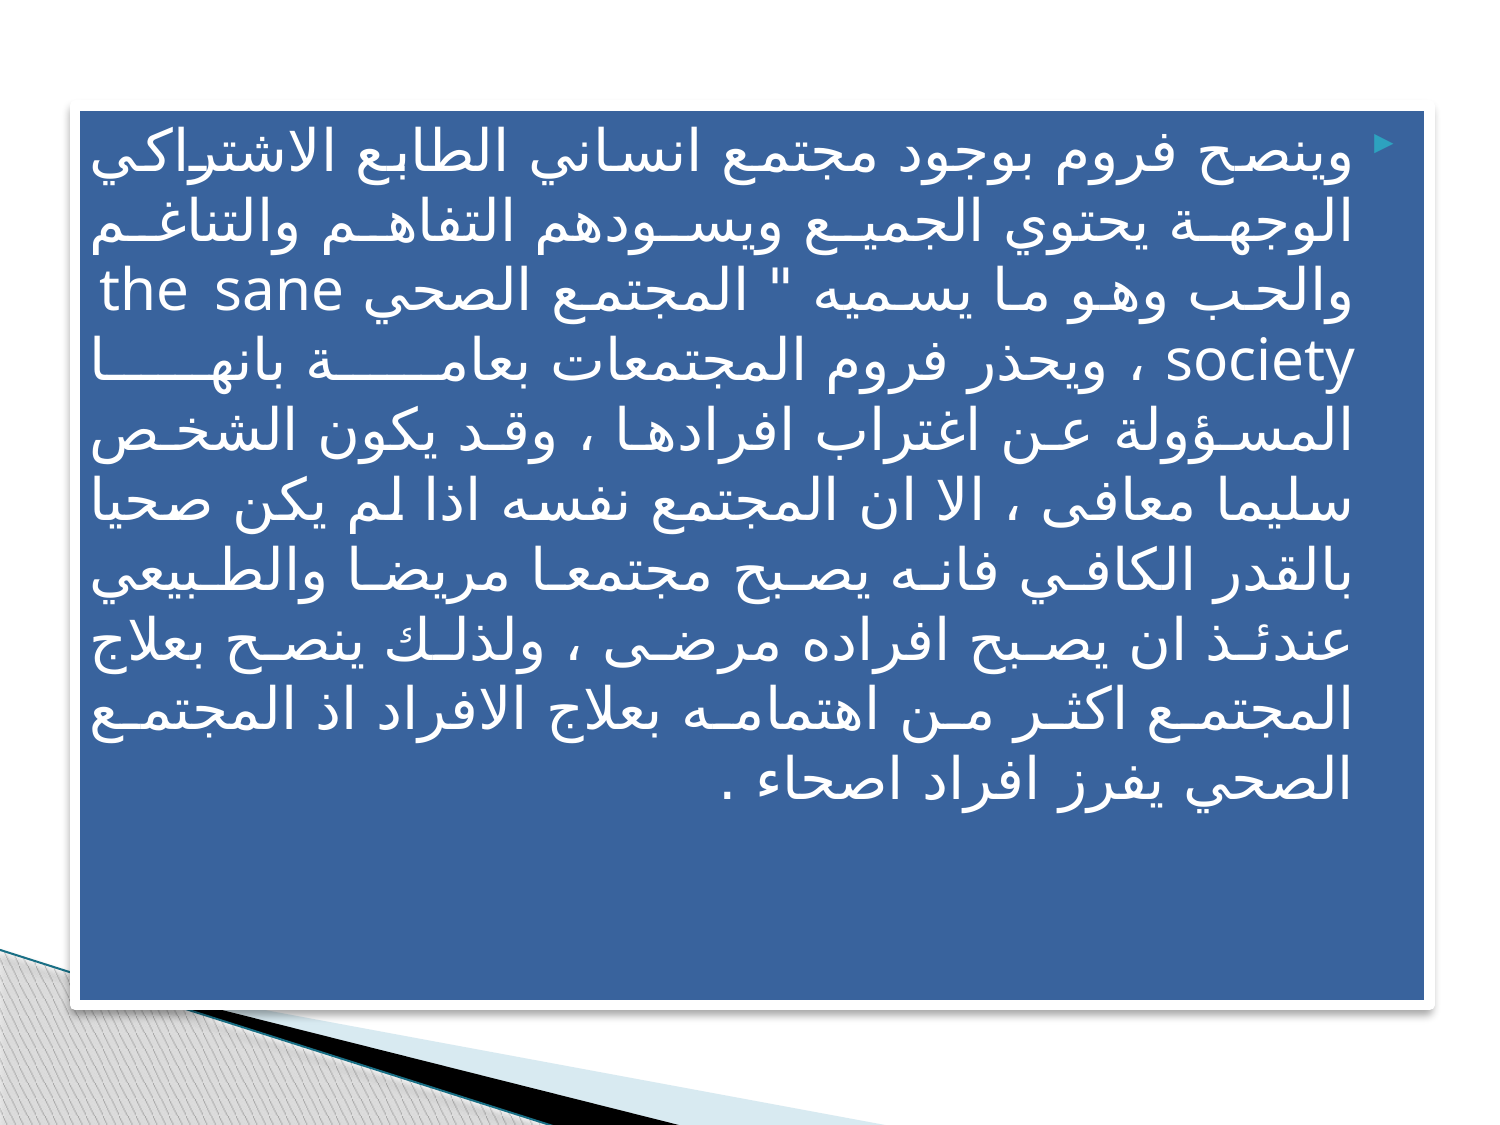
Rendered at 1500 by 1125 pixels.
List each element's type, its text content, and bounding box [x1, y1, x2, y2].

list وينصح فروم بوجود مجتمع انساني الطابع الاشتراكي الوجهة يحتوي الجميع ويسودهم التفاهم والتناغم والحب وهو ما يسميه " المجتمع الصحي the sane society ، ويحذر فروم المجتمعات بعامة بانها المسؤولة عن اغتراب افرادها ، وقد يكون الشخص سليما معافى ، الا ان المجتمع نفسه اذا لم يكن صحيا بالقدر الكافي فانه يصبح مجتمعا مريضا والطبيعي عندئذ ان يصبح افراده مرضى ، ولذلك ينصح بعلاج المجتمع اكثر من اهتمامه بعلاج الافراد اذ المجتمع الصحي يفرز افراد اصحاء . [70, 100, 1435, 1010]
